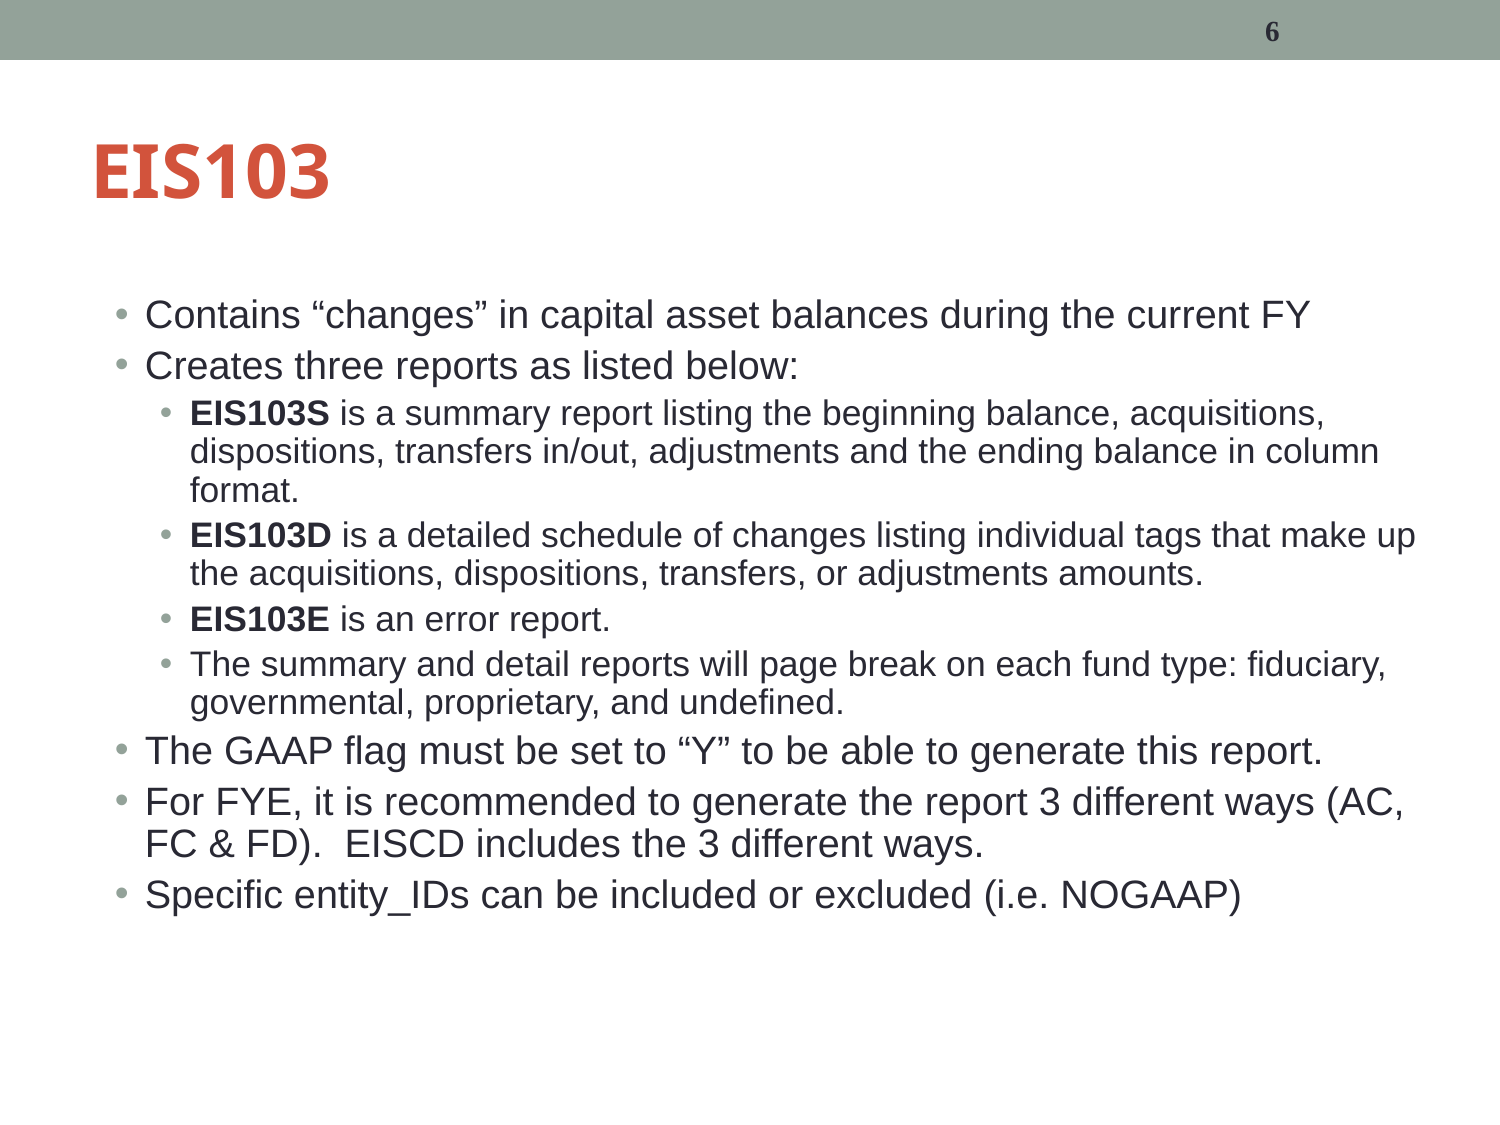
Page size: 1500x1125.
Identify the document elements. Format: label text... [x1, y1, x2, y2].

text_box 6 [1250, 3, 1425, 57]
list Contains “changes” in capital asset balances during the current FY Creates three reports as listed below: EIS103S is a summary report listing the beginning balance, acquisitions, dispositions, transfers in/out, adjustments and the ending balance in column format. EIS103D is a detailed schedule of changes listing individual tags that make up the acquisitions, dispositions, transfers, or adjustments amounts. EIS103E is an error report. The summary and detail reports will page break on each fund type: fiduciary, governmental, proprietary, and undefined. The GAAP flag must be set to “Y” to be able to generate this report. For FYE, it is recommended to generate the report 3 different ways (AC, FC & FD). EISCD includes the 3 different ways. Specific entity_IDs can be included or excluded (i.e. NOGAAP) [99, 287, 1475, 988]
title EIS103 [75, 87, 1425, 250]
